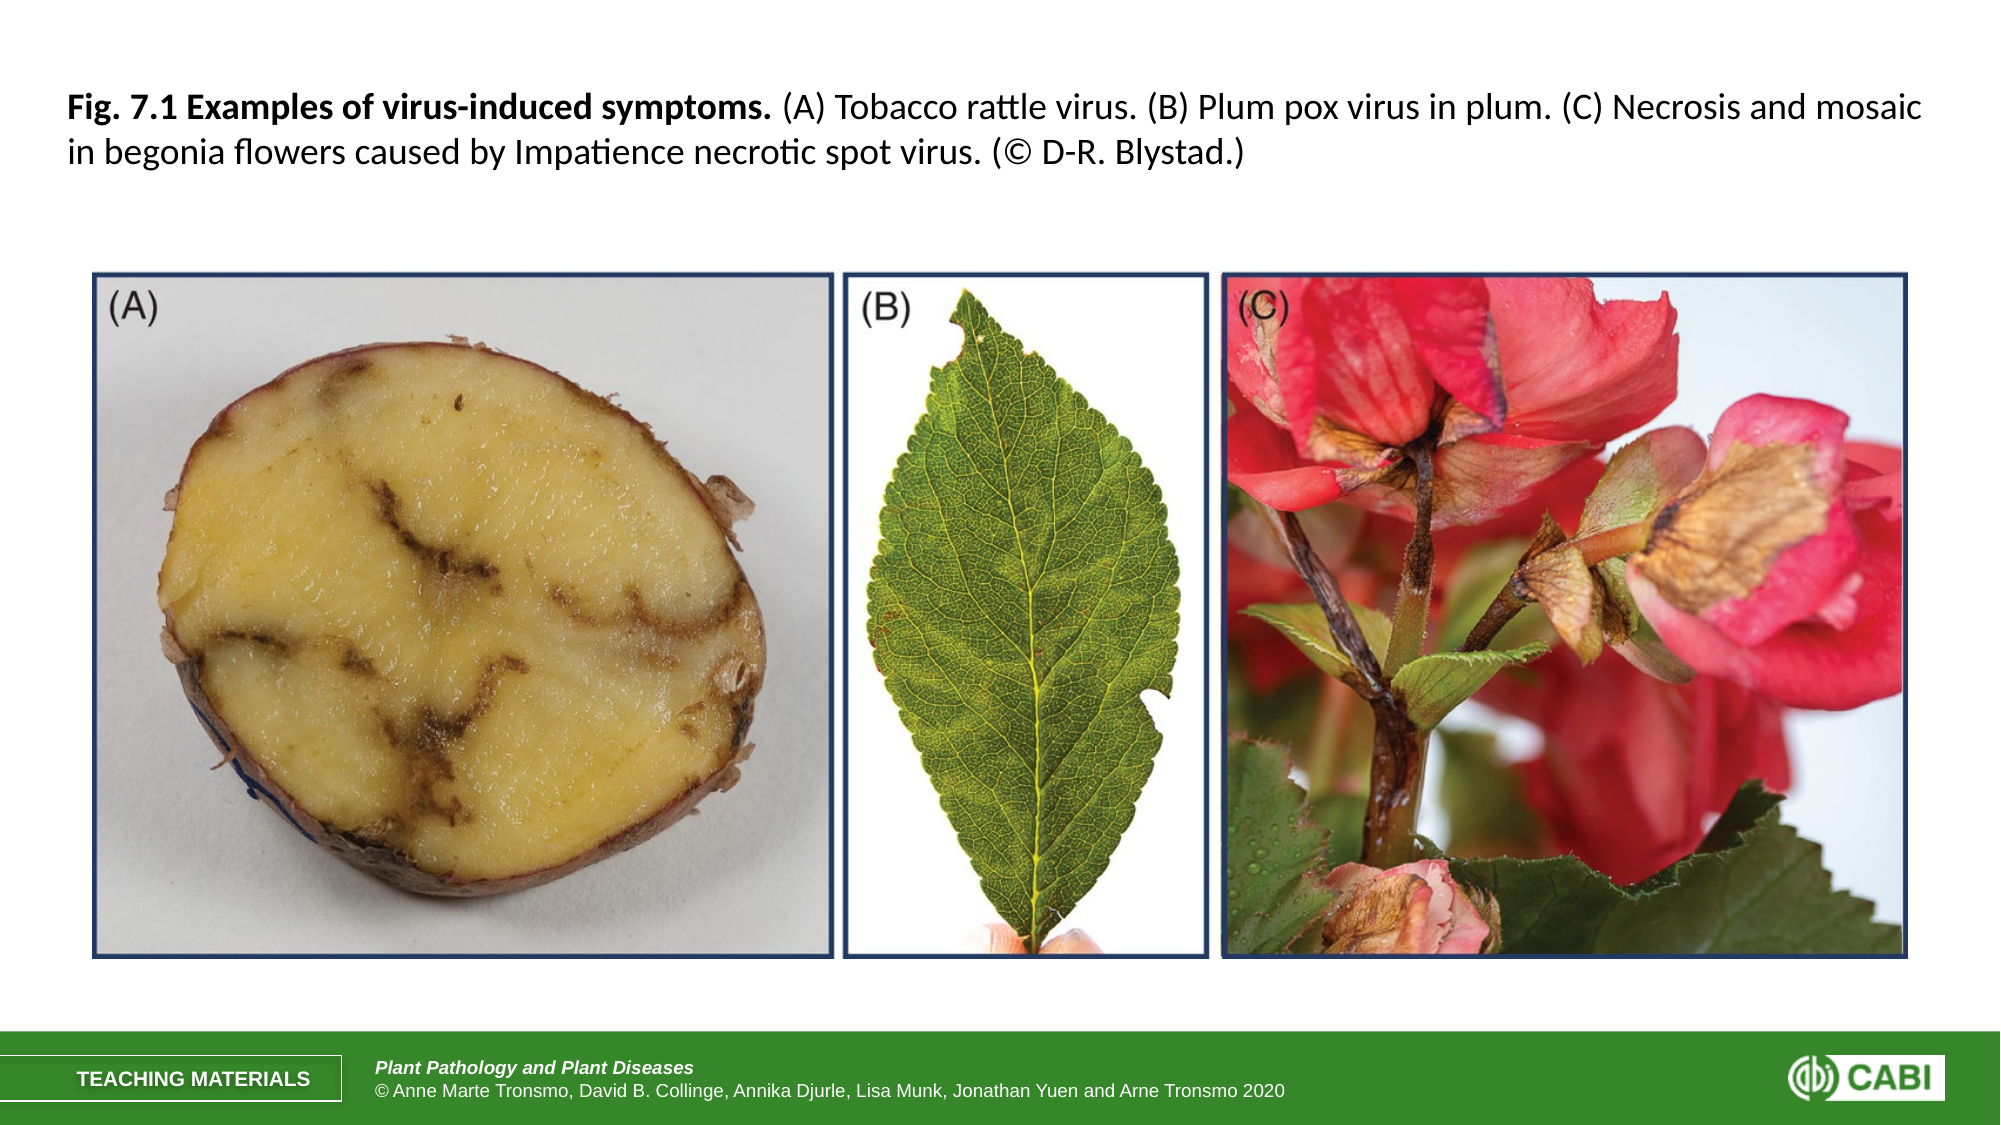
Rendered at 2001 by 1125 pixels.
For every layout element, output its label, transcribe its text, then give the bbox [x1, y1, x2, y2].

picture [1788, 1055, 1945, 1101]
text_box Fig. 7.1 Examples of virus-induced symptoms. (A) Tobacco rattle virus. (B) Plum pox virus in plum. (C) Necrosis and mosaic in begonia flowers caused by Impatience necrotic spot virus. (© D-R. Blystad.) [52, 74, 1944, 180]
picture [91, 268, 1908, 960]
text_box Plant Pathology and Plant Diseases © Anne Marte Tronsmo, David B. Collinge, Annika Djurle, Lisa Munk, Jonathan Yuen and Arne Tronsmo 2020 [360, 1048, 1485, 1109]
